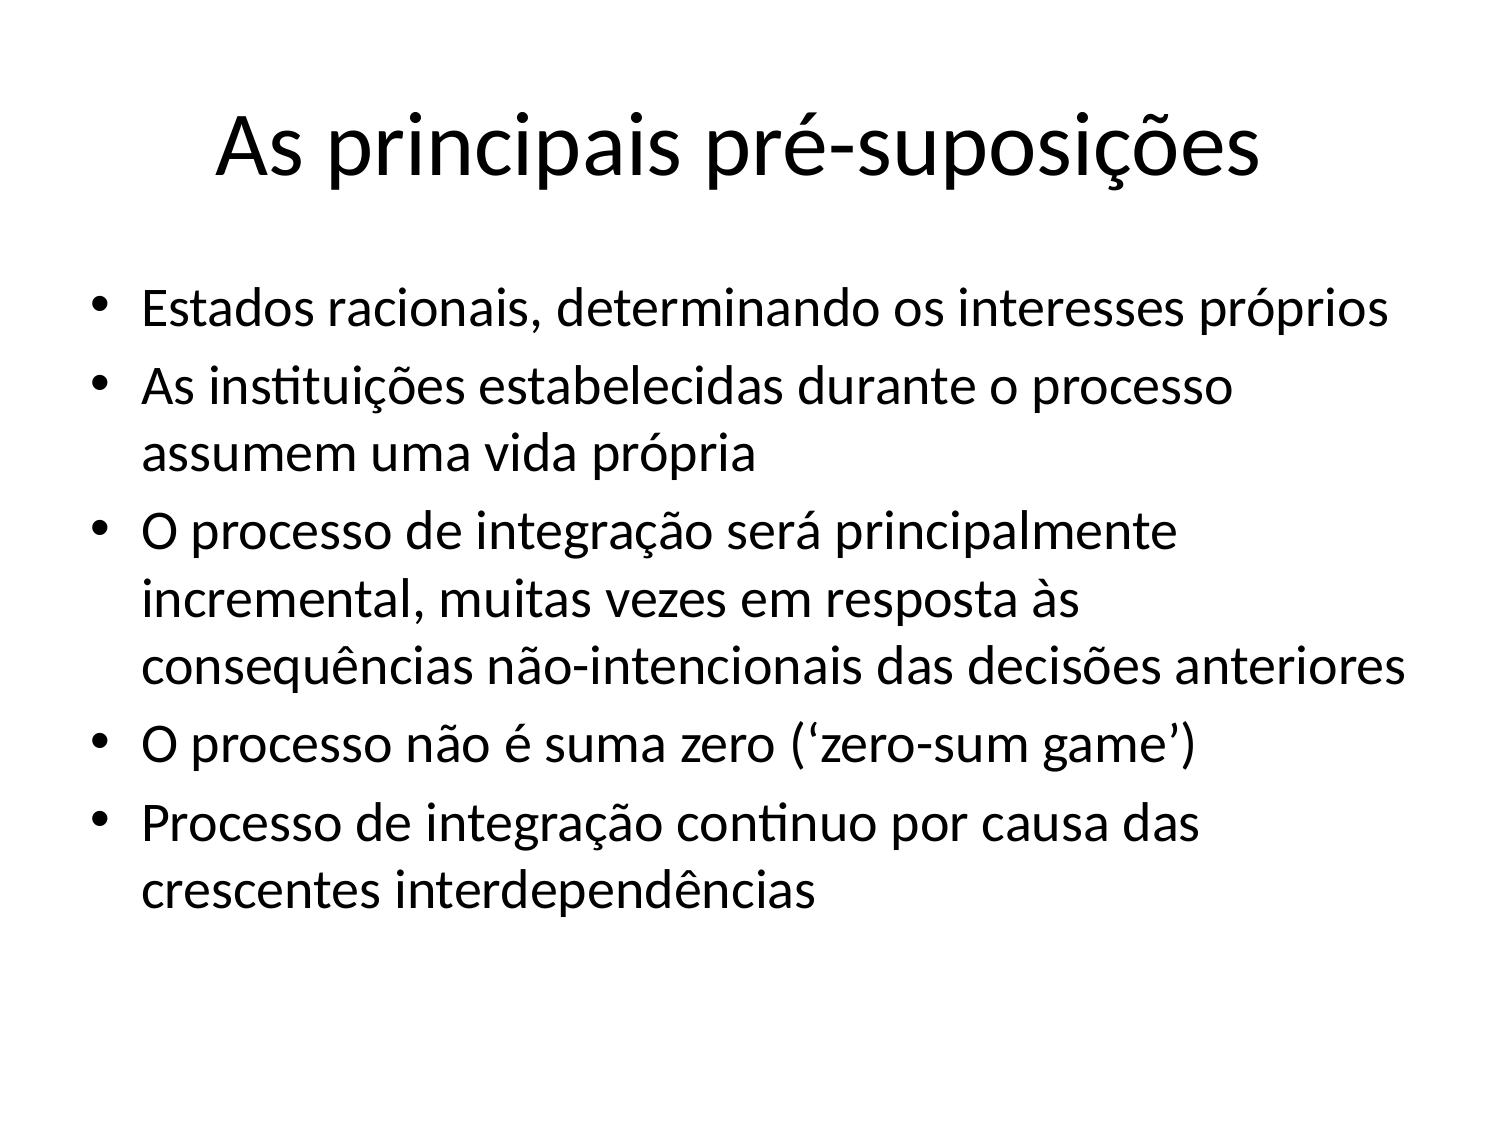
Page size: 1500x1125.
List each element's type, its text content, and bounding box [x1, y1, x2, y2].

title As principais pré-suposições [75, 45, 1425, 233]
list Estados racionais, determinando os interesses próprios As instituições estabelecidas durante o processo assumem uma vida própria O processo de integração será principalmente incremental, muitas vezes em resposta às consequências não-intencionais das decisões anteriores O processo não é suma zero (‘zero-sum game’) Processo de integração continuo por causa das crescentes interdependências [75, 262, 1425, 1005]
